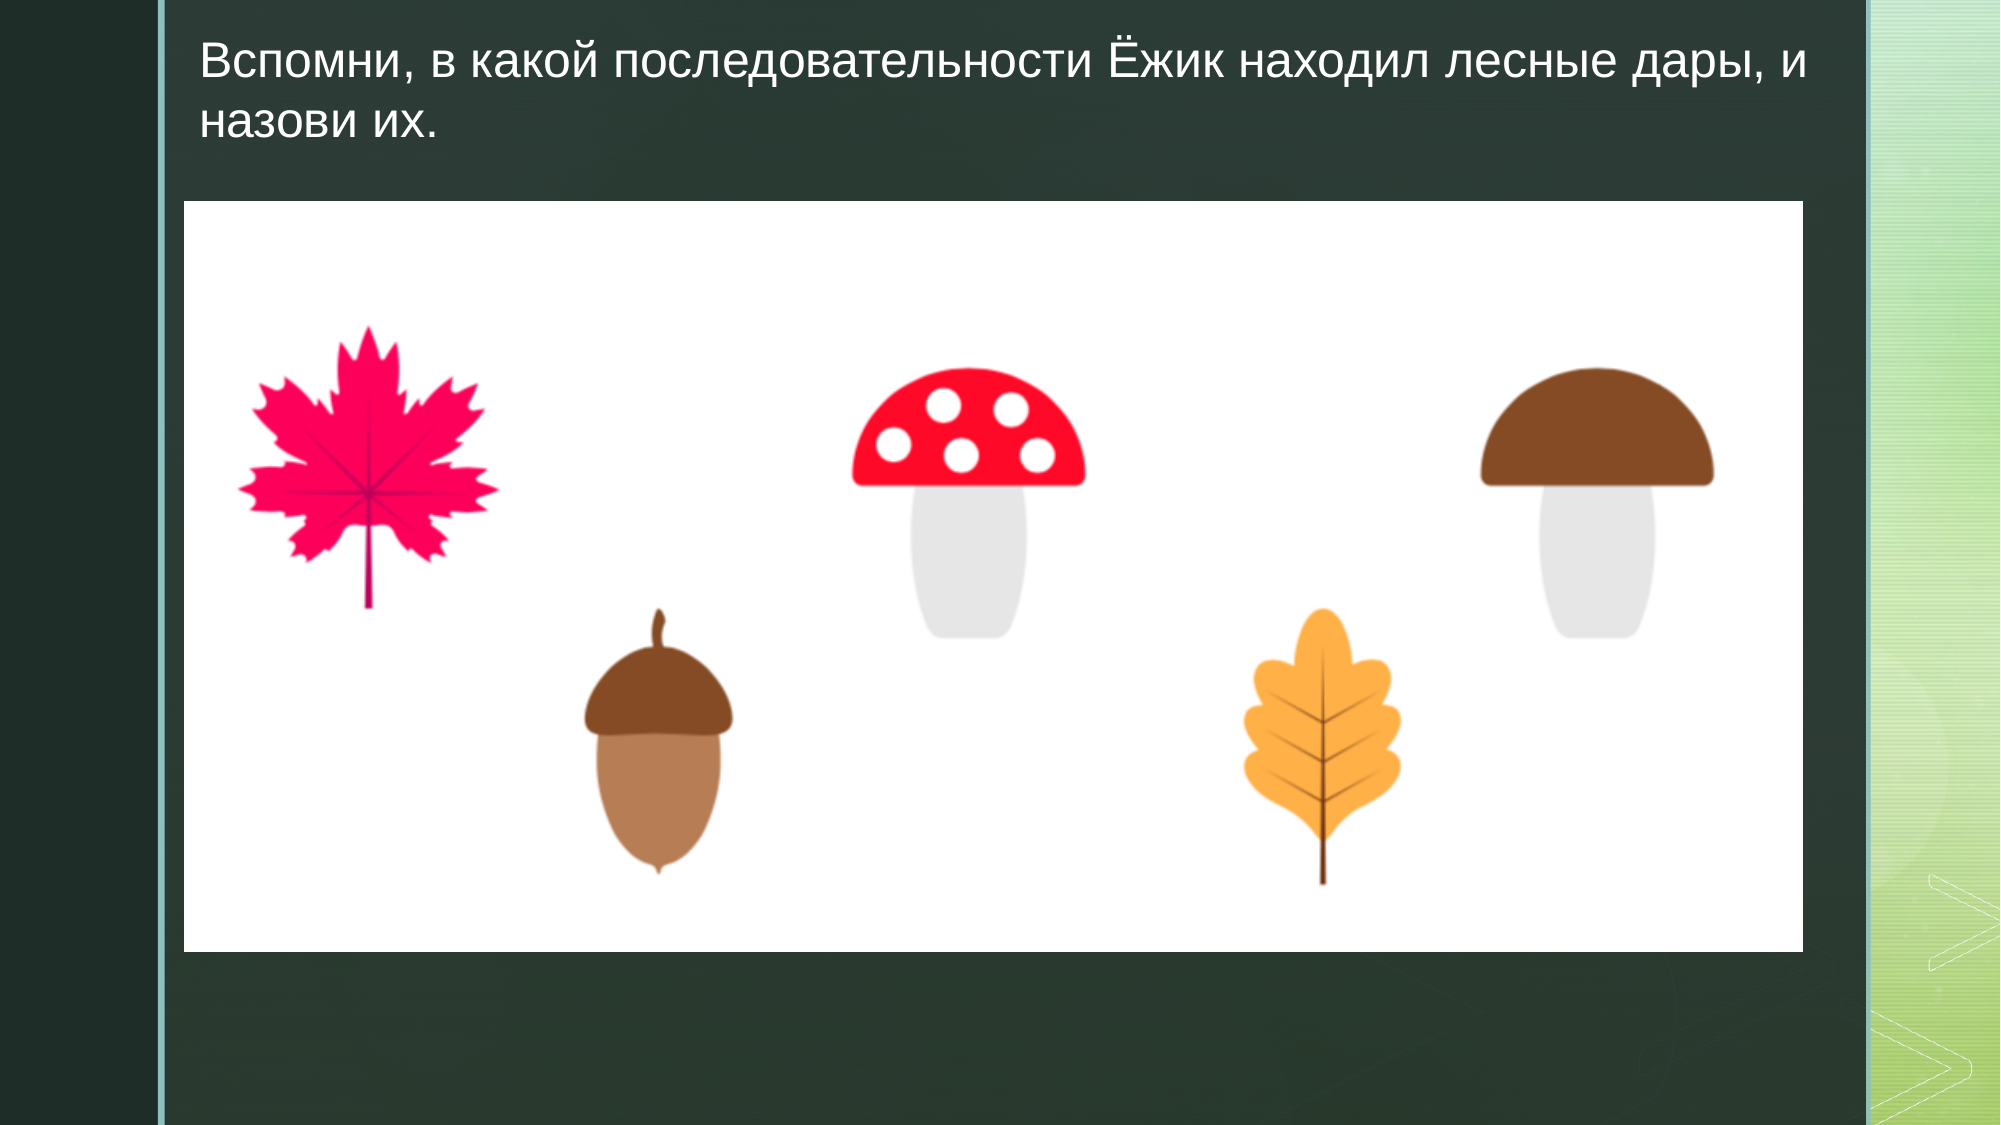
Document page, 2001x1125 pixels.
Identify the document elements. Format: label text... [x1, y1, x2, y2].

picture [184, 201, 1803, 952]
text_box Вспомни, в какой последовательности Ёжик находил лесные дары, и назови их. [184, 19, 1850, 155]
picture [1871, 0, 2001, 1125]
